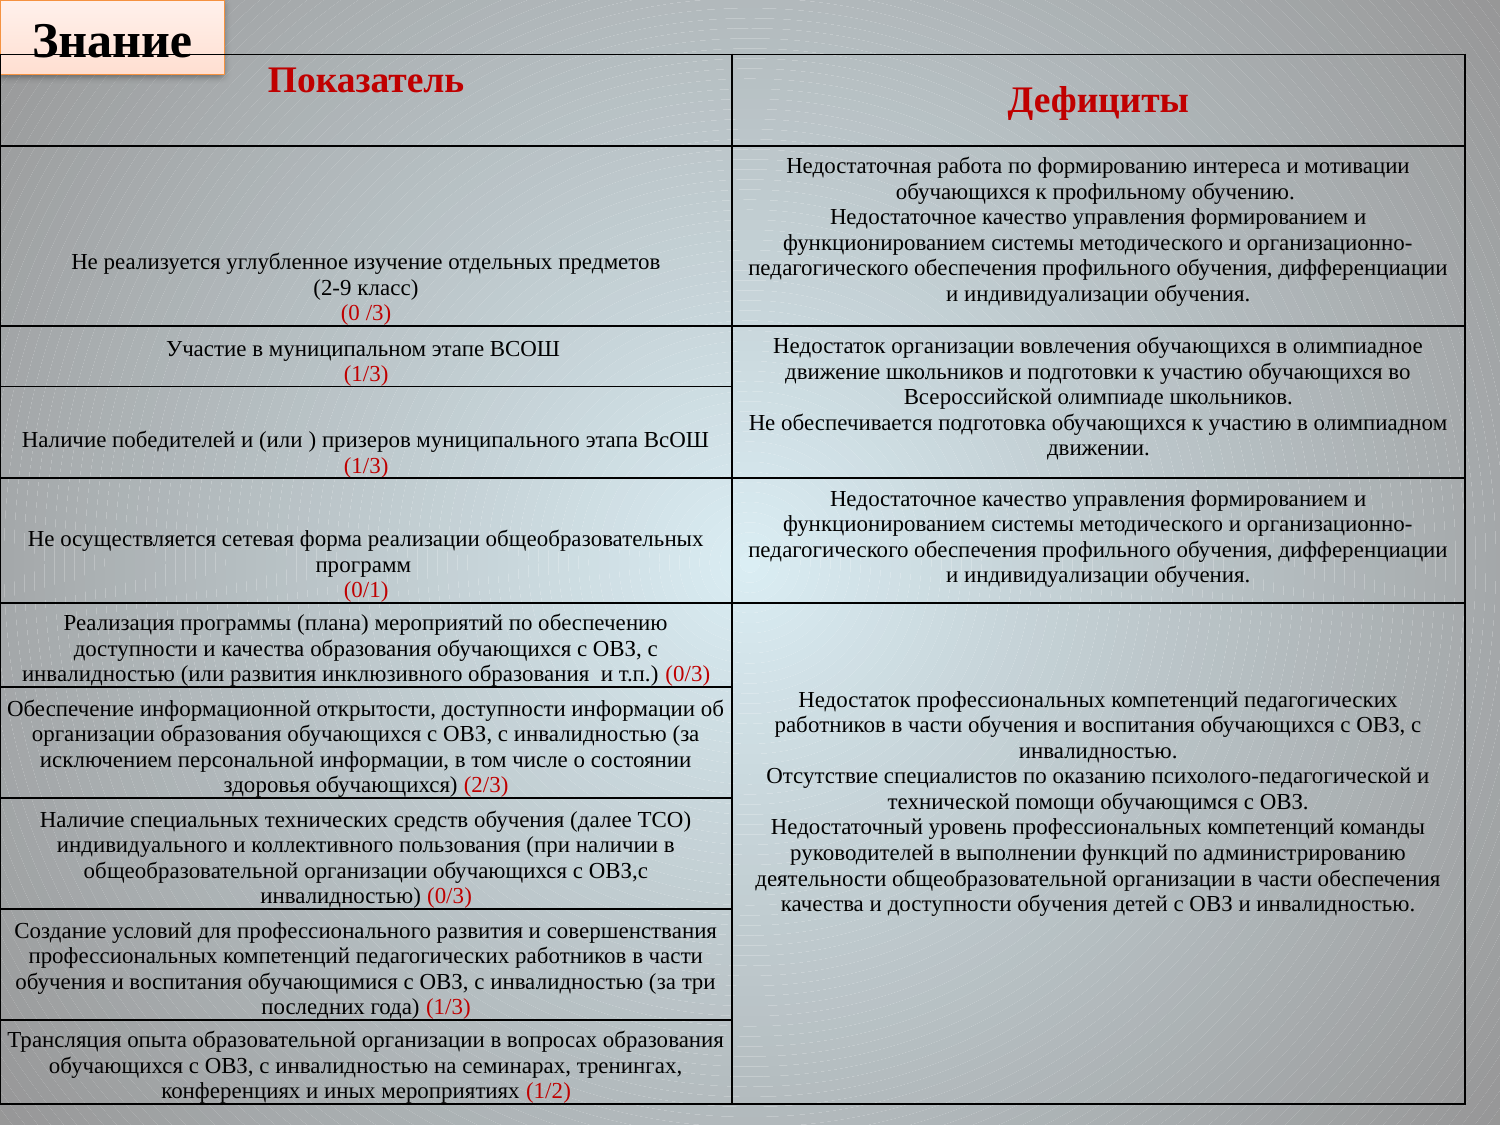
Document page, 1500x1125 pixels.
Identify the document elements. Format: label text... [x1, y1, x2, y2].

table_cell Не реализуется углубленное изучение отдельных предметов (2-9 класс) (0 /3) [1, 147, 731, 325]
text_box Знание [0, 0, 225, 54]
table_cell Недостаток организации вовлечения обучающихся в олимпиадное движение школьников и подготовки к участию обучающихся во Всероссийской олимпиаде школьников. Не обеспечивается подготовка обучающихся к участию в олимпиадном движении. [733, 327, 1464, 477]
table_cell Недостаточное качество управления формированием и функционированием системы методического и организационно-педагогического обеспечения профильного обучения, дифференциации и индивидуализации обучения. [733, 479, 1464, 602]
table_cell Недостаток профессиональных компетенций педагогических работников в части обучения и воспитания обучающихся с ОВЗ, с инвалидностью. Отсутствие специалистов по оказанию психолого-педагогической и технической помощи обучающимся с ОВЗ. Недостаточный уровень профессиональных компетенций команды руководителей в выполнении функций по администрированию деятельности общеобразовательной организации в части обеспечения качества и доступности обучения детей с ОВЗ и инвалидностью. [733, 604, 1464, 1103]
table_cell Трансляция опыта образовательной организации в вопросах образования обучающихся с ОВЗ, с инвалидностью на семинарах, тренингах, конференциях и иных мероприятиях (1/2) [1, 1021, 731, 1103]
table_cell Наличие победителей и (или ) призеров муниципального этапа ВсОШ (1/3) [1, 387, 731, 477]
table_cell Наличие специальных технических средств обучения (далее ТСО) индивидуального и коллективного пользования (при наличии в общеобразовательной организации обучающихся с ОВЗ,с инвалидностью) (0/3) [1, 799, 731, 908]
table_header Показатель [1, 55, 731, 145]
table_cell Обеспечение информационной открытости, доступности информации об организации образования обучающихся с ОВЗ, с инвалидностью (за исключением персональной информации, в том числе о состоянии здоровья обучающихся) (2/3) [1, 688, 731, 797]
table_cell Участие в муниципальном этапе ВСОШ (1/3) [1, 327, 731, 386]
table_cell Реализация программы (плана) мероприятий по обеспечению доступности и качества образования обучающихся с ОВЗ, с инвалидностью (или развития инклюзивного образования и т.п.) (0/3) [1, 604, 731, 686]
table_cell Не осуществляется сетевая форма реализации общеобразовательных программ (0/1) [1, 479, 731, 602]
table_cell Создание условий для профессионального развития и совершенствания профессиональных компетенций педагогических работников в части обучения и воспитания обучающимися с ОВЗ, с инвалидностью (за три последних года) (1/3) [1, 910, 731, 1019]
table_header Дефициты [733, 55, 1464, 145]
table_cell Недостаточная работа по формированию интереса и мотивации обучающихся к профильному обучению. Недостаточное качество управления формированием и функционированием системы методического и организационно-педагогического обеспечения профильного обучения, дифференциации и индивидуализации обучения. [733, 147, 1464, 325]
